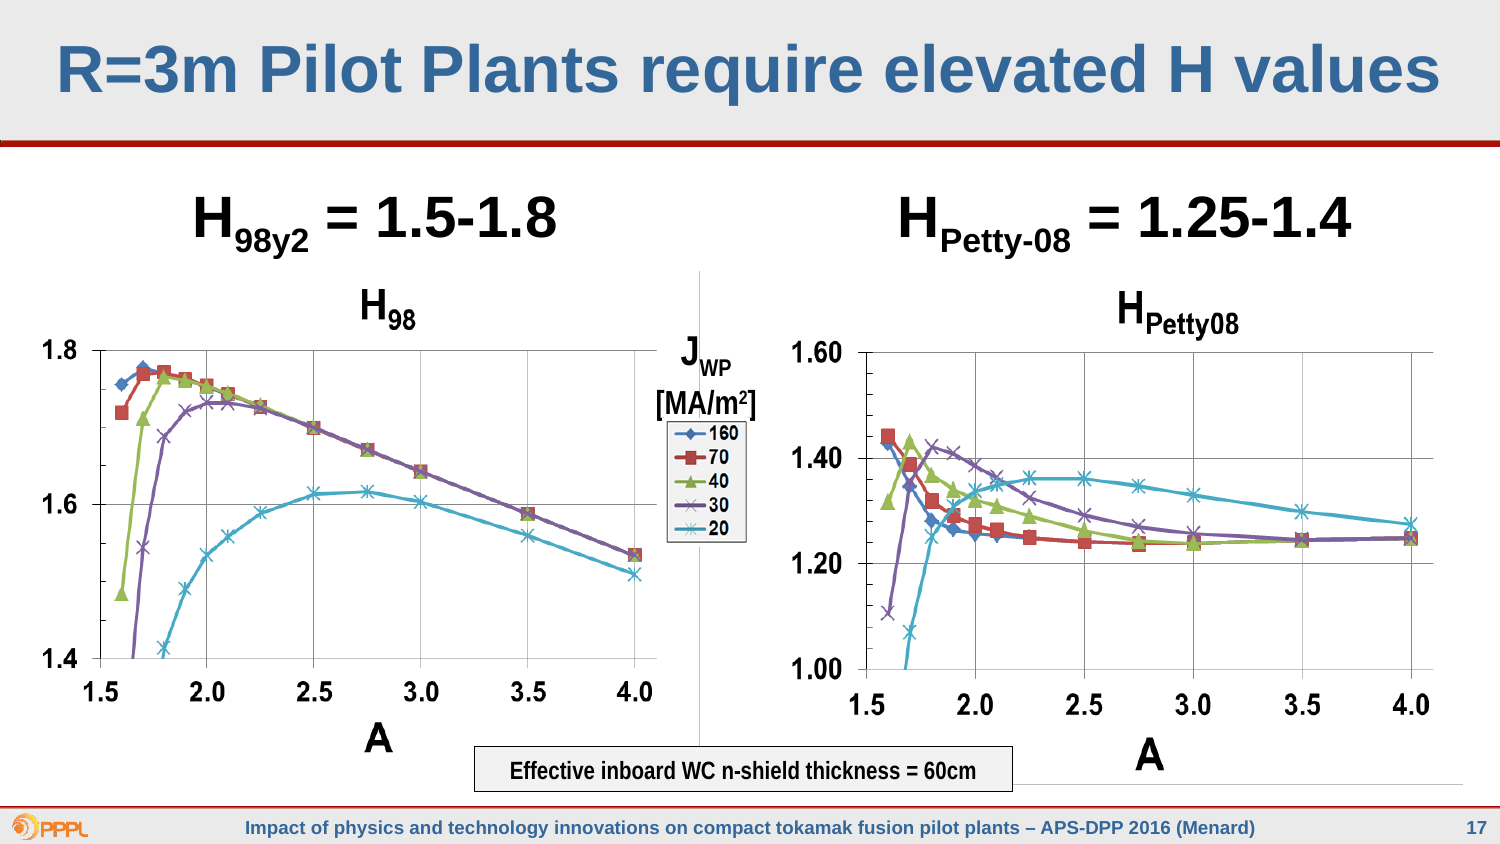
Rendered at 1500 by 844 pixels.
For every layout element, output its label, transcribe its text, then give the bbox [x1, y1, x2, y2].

picture [37, 271, 701, 773]
picture [0, 806, 1500, 844]
picture [787, 271, 1463, 785]
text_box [637, 316, 776, 548]
list HPetty-08 = 1.25-1.4 [762, 171, 1488, 260]
list H98y2 = 1.5-1.8 [12, 171, 738, 260]
title R=3m Pilot Plants require elevated H values [0, 0, 1500, 147]
text_box Effective inboard WC n-shield thickness = 60cm [474, 746, 786, 792]
